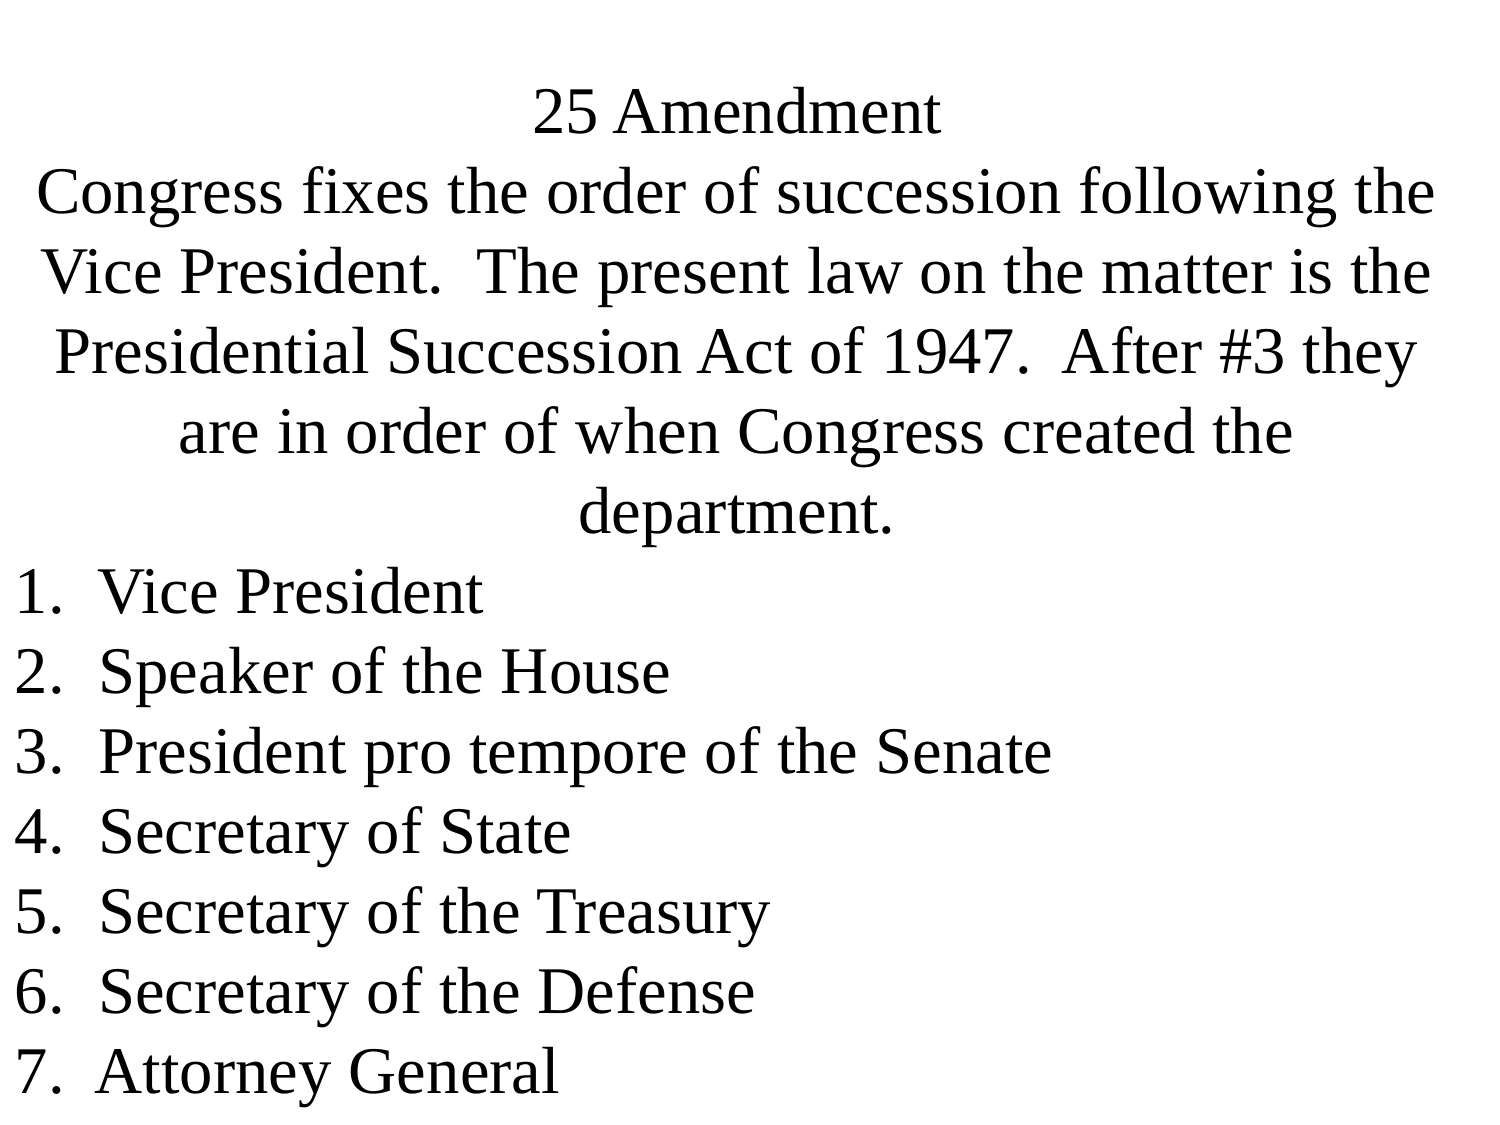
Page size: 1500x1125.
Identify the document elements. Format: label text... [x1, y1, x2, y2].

text_box 25 Amendment Congress fixes the order of succession following the Vice President. The present law on the matter is the Presidential Succession Act of 1947. After #3 they are in order of when Congress created the department. 1. Vice President 2. Speaker of the House 3. President pro tempore of the Senate 4. Secretary of State 5. Secretary of the Treasury 6. Secretary of the Defense 7. Attorney General [0, 59, 1475, 1114]
